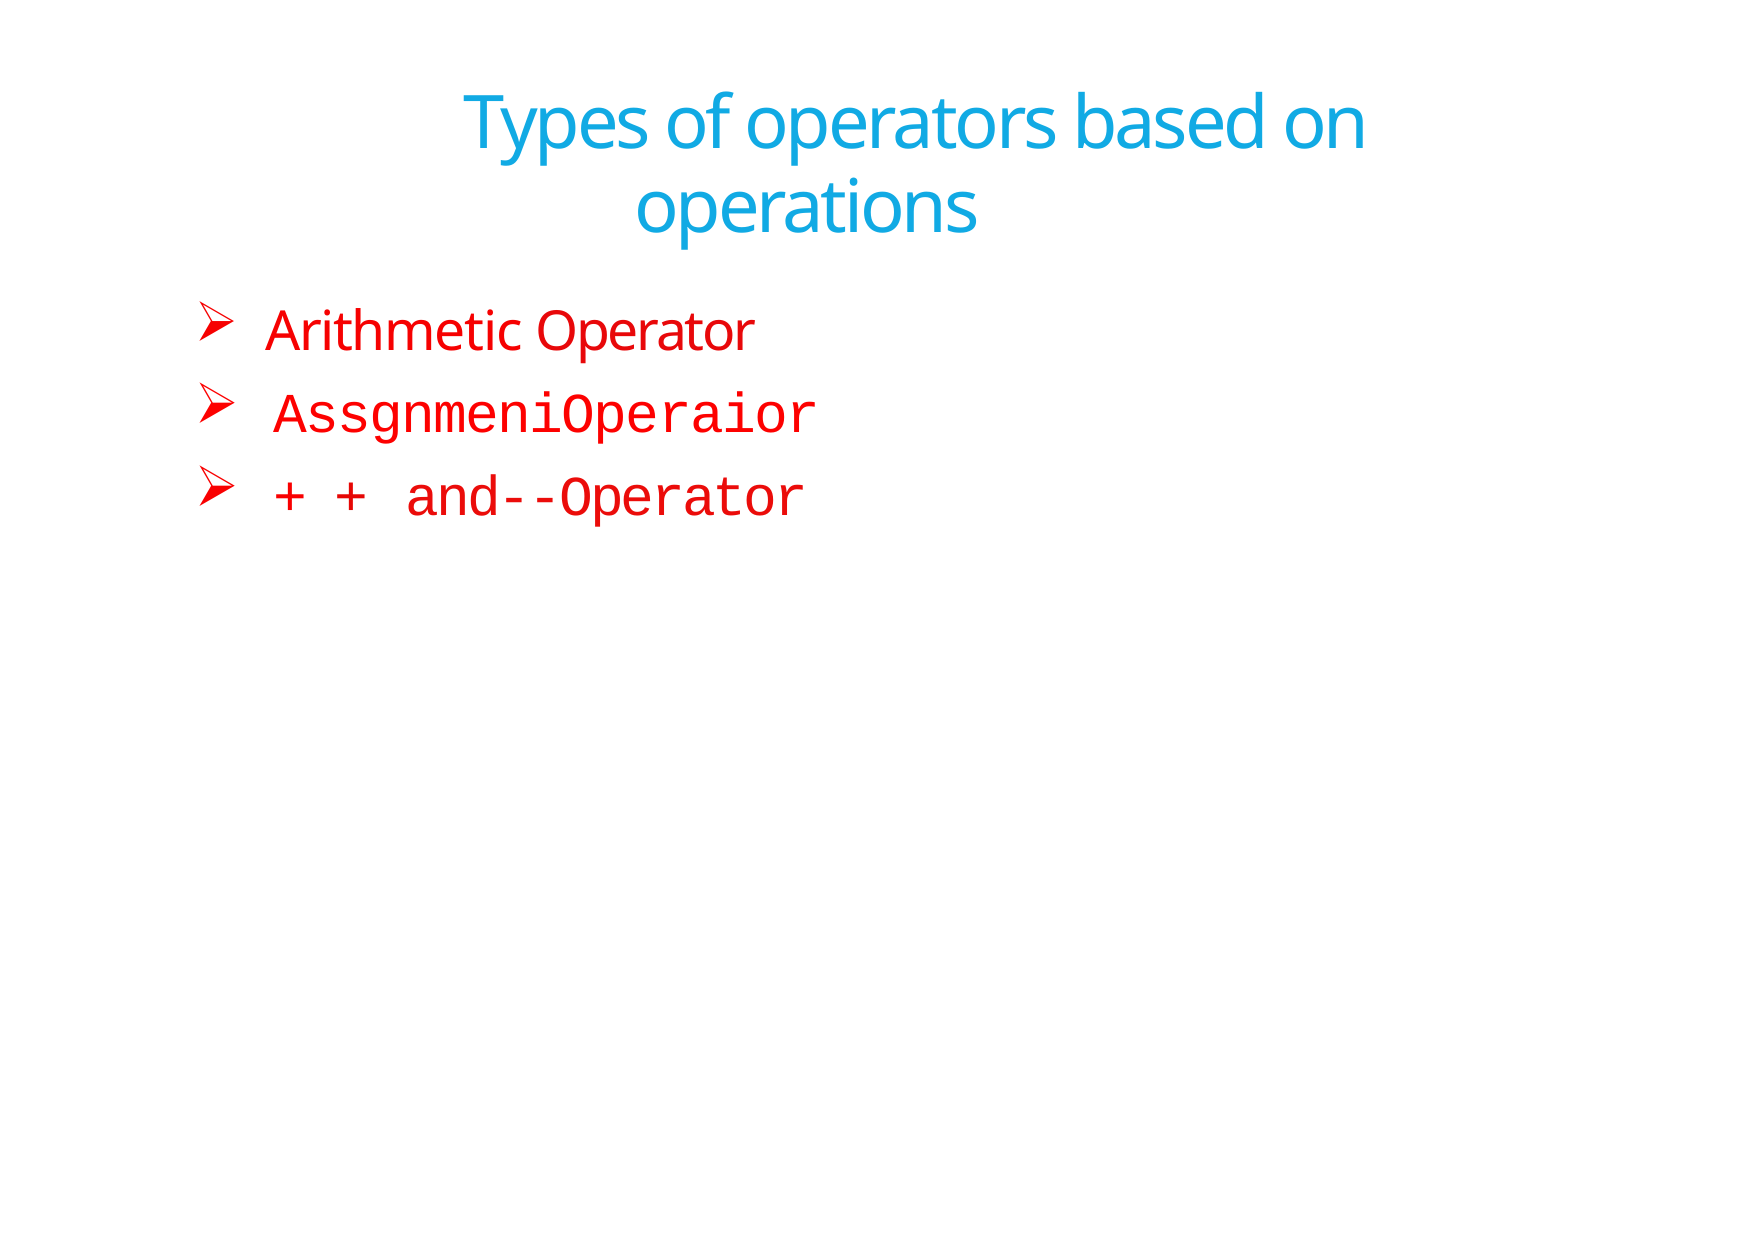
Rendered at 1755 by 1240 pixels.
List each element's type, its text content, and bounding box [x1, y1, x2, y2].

text_box Types of operators based on operations [189, 69, 1424, 248]
text_box Arithmetic Operator AssgnmeniOperaior + + and--Operator [192, 280, 973, 527]
